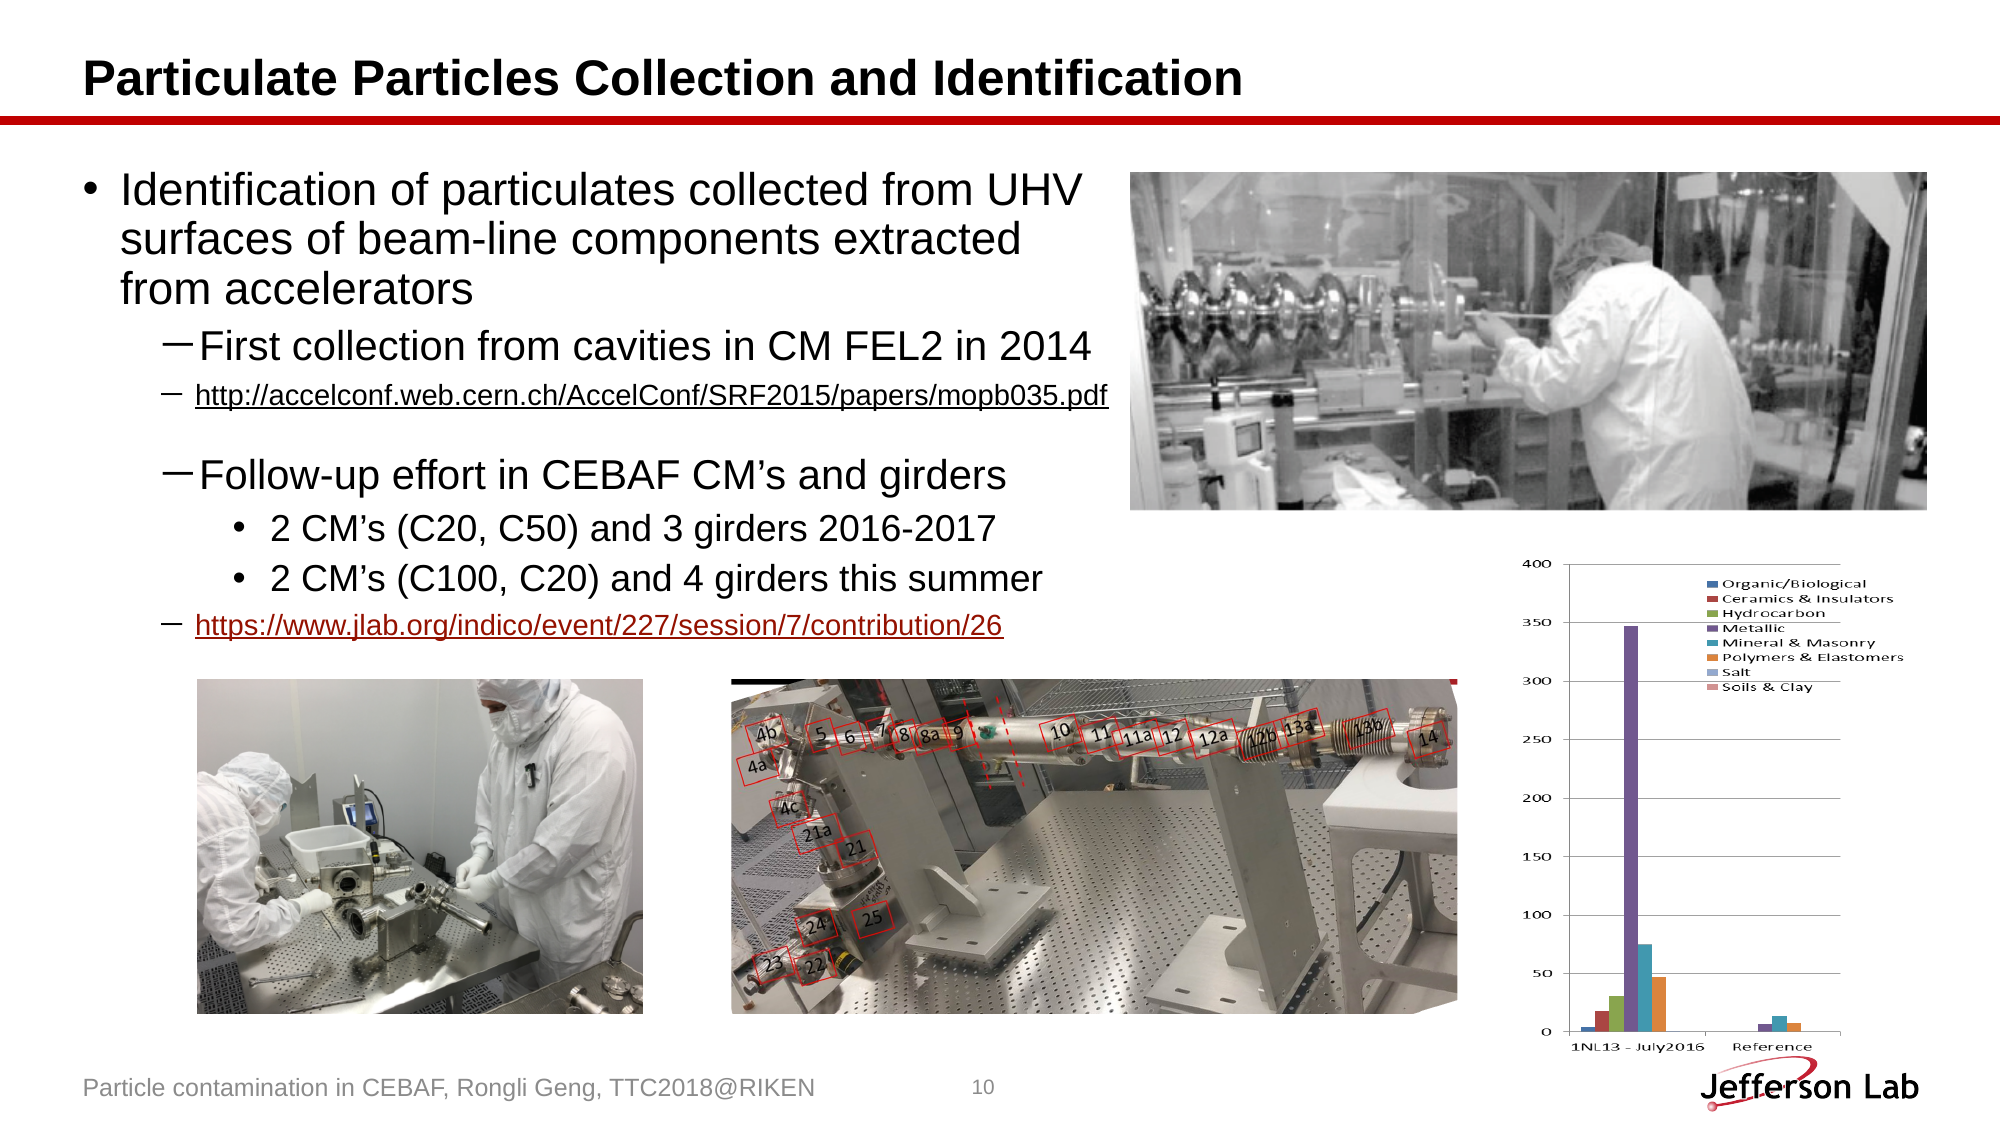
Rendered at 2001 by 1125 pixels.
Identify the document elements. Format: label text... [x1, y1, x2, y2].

picture [731, 679, 1458, 1014]
list Identification of particulates collected from UHV surfaces of beam-line components extracted from accelerators First collection from cavities in CM FEL2 in 2014 http://accelconf.web.cern.ch/AccelConf/SRF2015/papers/mopb035.pdf Follow-up effort in CEBAF CM’s and girders 2 CM’s (C20, C50) and 3 girders 2016-2017 2 CM’s (C100, C20) and 4 girders this summer https://www.jlab.org/indico/event/227/session/7/contribution/26 [67, 158, 1131, 1042]
picture [197, 679, 643, 1014]
slide_number 10 [924, 1060, 1042, 1111]
picture [1130, 172, 1927, 512]
footer Particle contamination in CEBAF, Rongli Geng, TTC2018@RIKEN [67, 1060, 925, 1112]
picture [1509, 551, 1933, 1124]
title Particulate Particles Collection and Identification [67, 39, 1919, 120]
